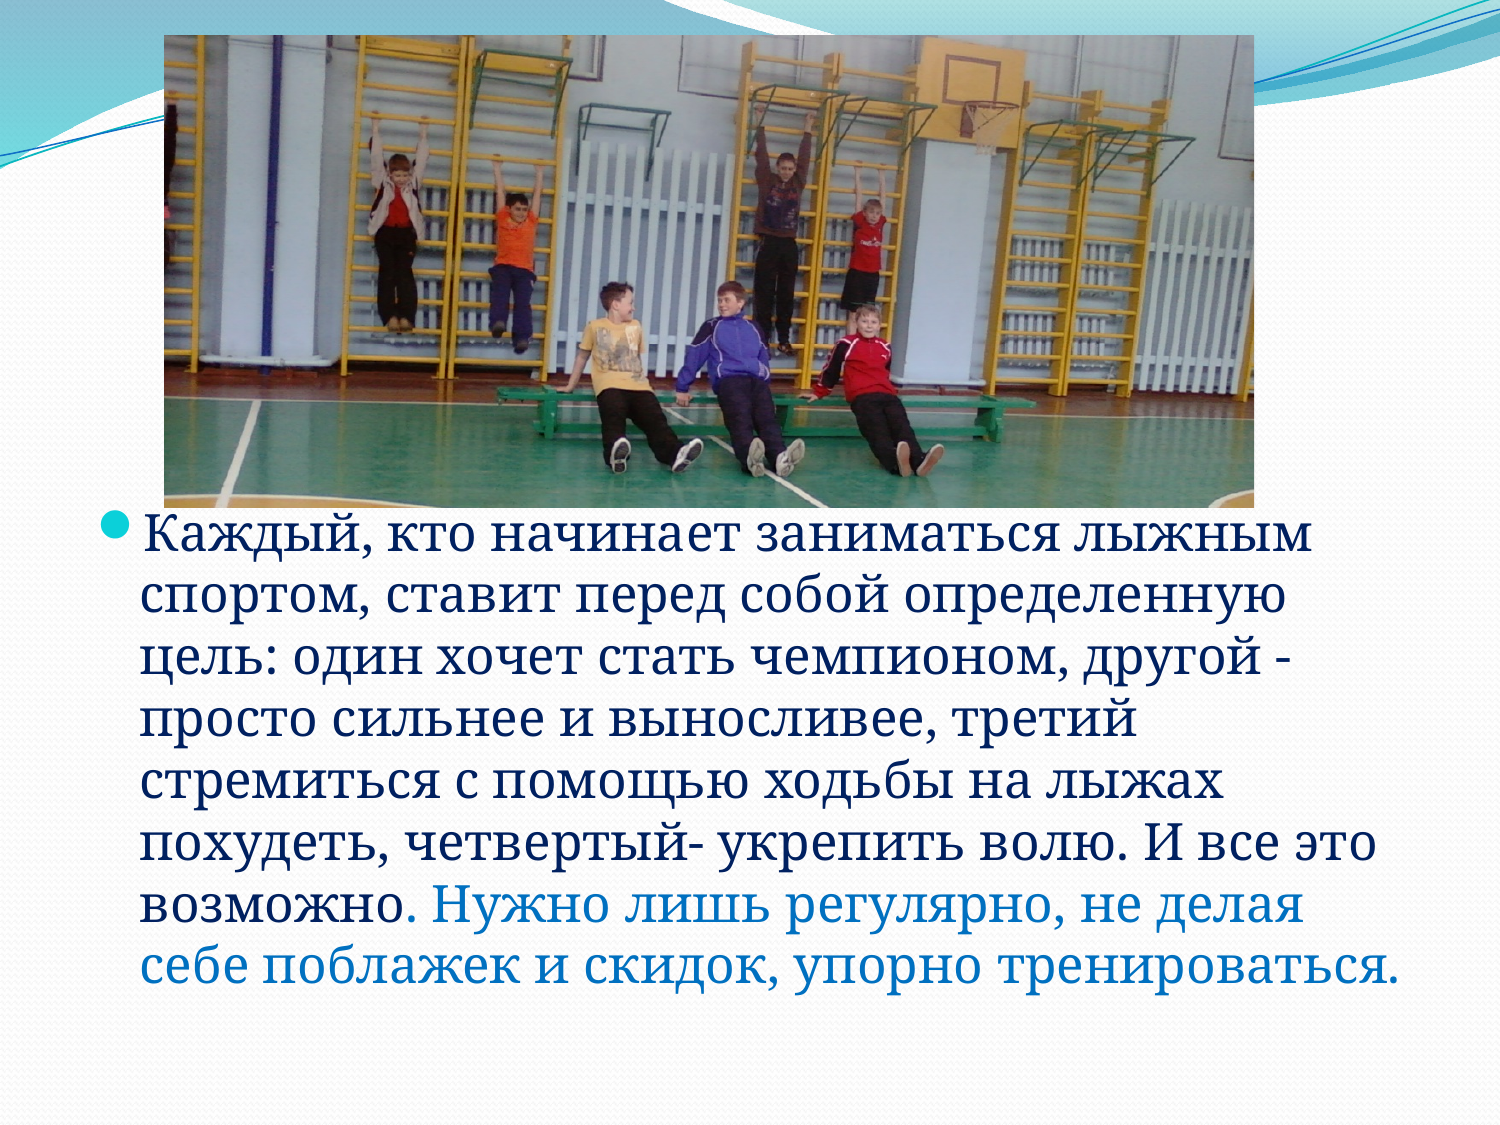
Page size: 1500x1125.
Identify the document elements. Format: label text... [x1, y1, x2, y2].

list Каждый, кто начинает заниматься лыжным спортом, ставит перед собой определенную цель: один хочет стать чемпионом, другой - просто сильнее и выносливее, третий стремиться с помощью ходьбы на лыжах похудеть, четвертый- укрепить волю. И все это возможно. Нужно лишь регулярно, не делая себе поблажек и скидок, упорно тренироваться. [82, 492, 1425, 1038]
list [163, 34, 1255, 508]
